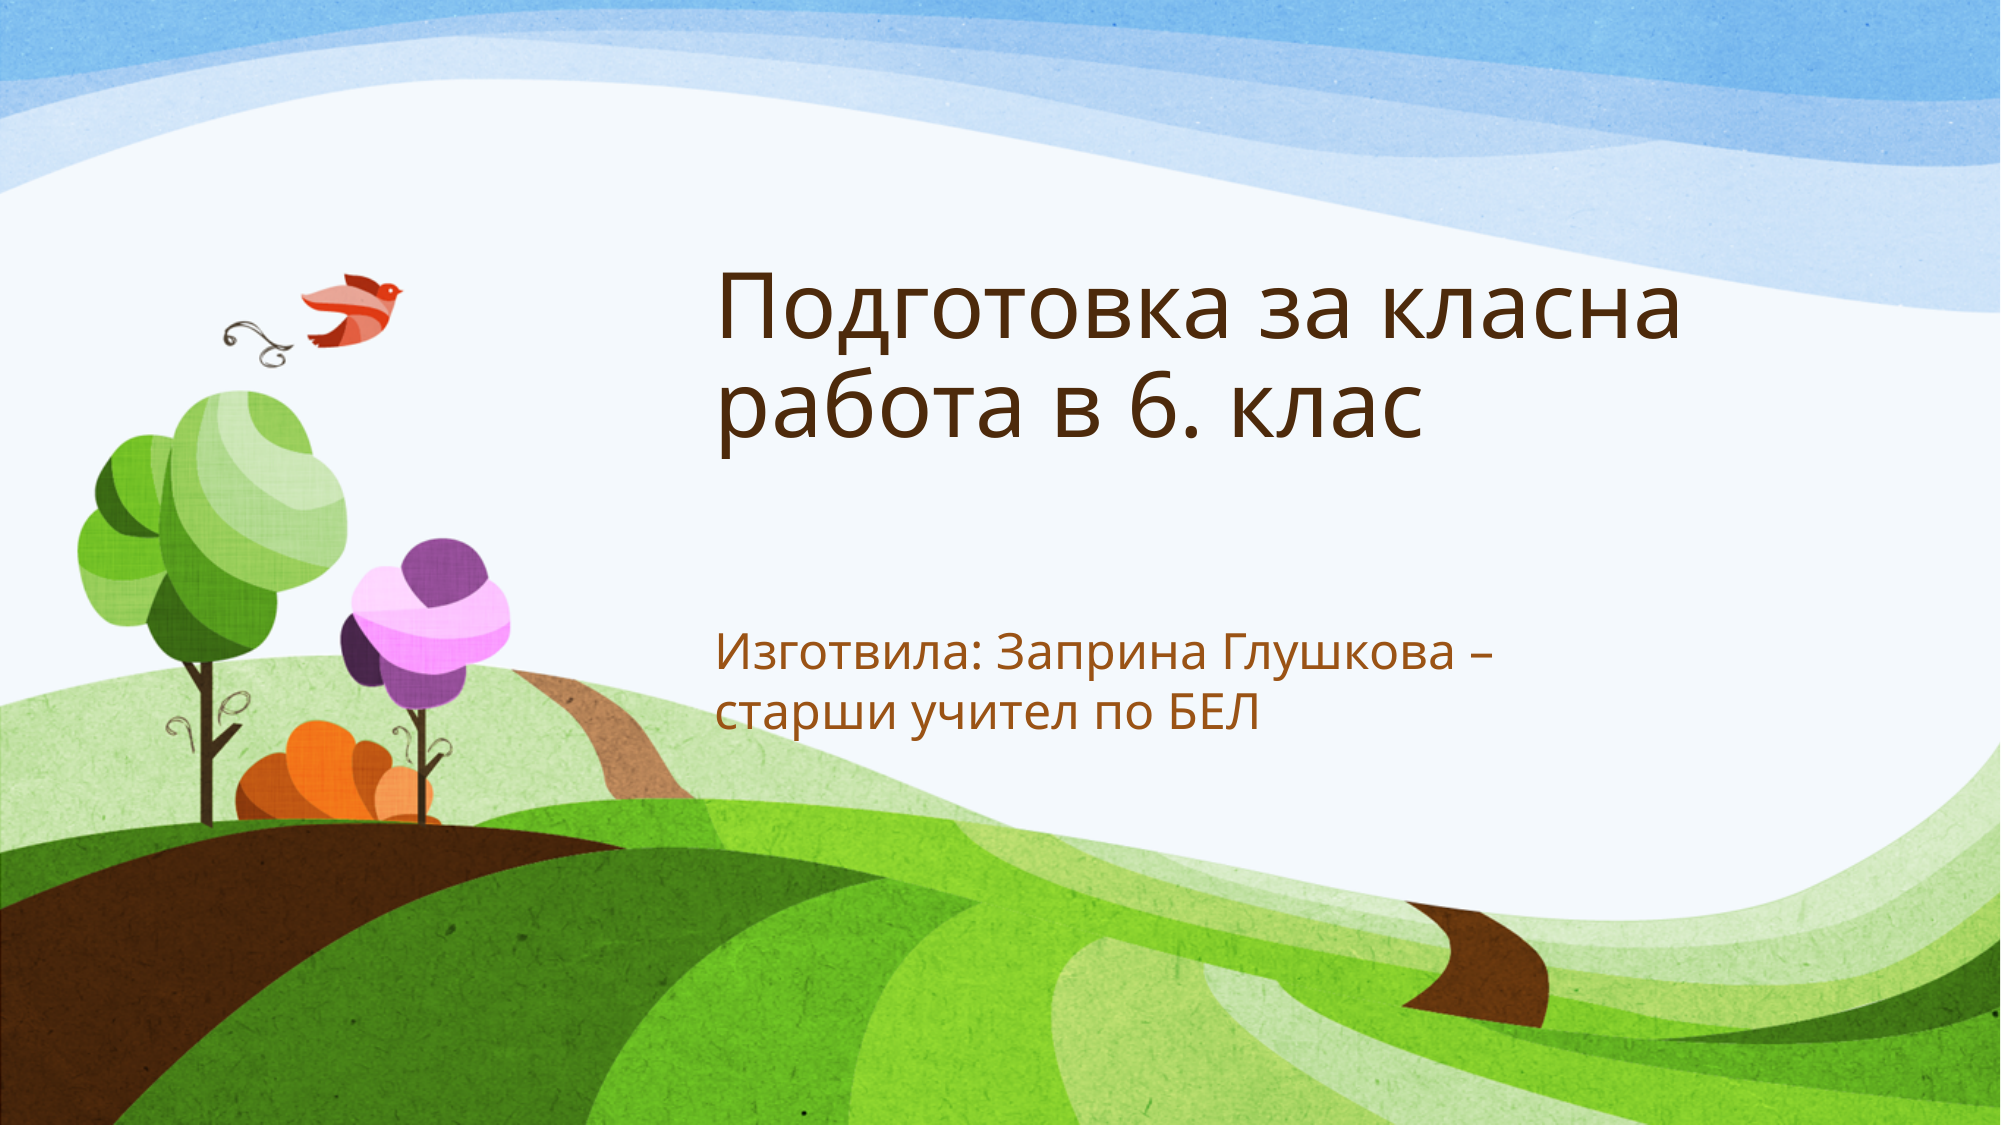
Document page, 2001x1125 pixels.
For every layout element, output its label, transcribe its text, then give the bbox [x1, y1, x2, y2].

subtitle Изготвила: Заприна Глушкова – старши учител по БЕЛ [699, 612, 1825, 763]
picture [0, 0, 2001, 1125]
title Подготовка за класна работа в 6. клас [699, 181, 1825, 465]
